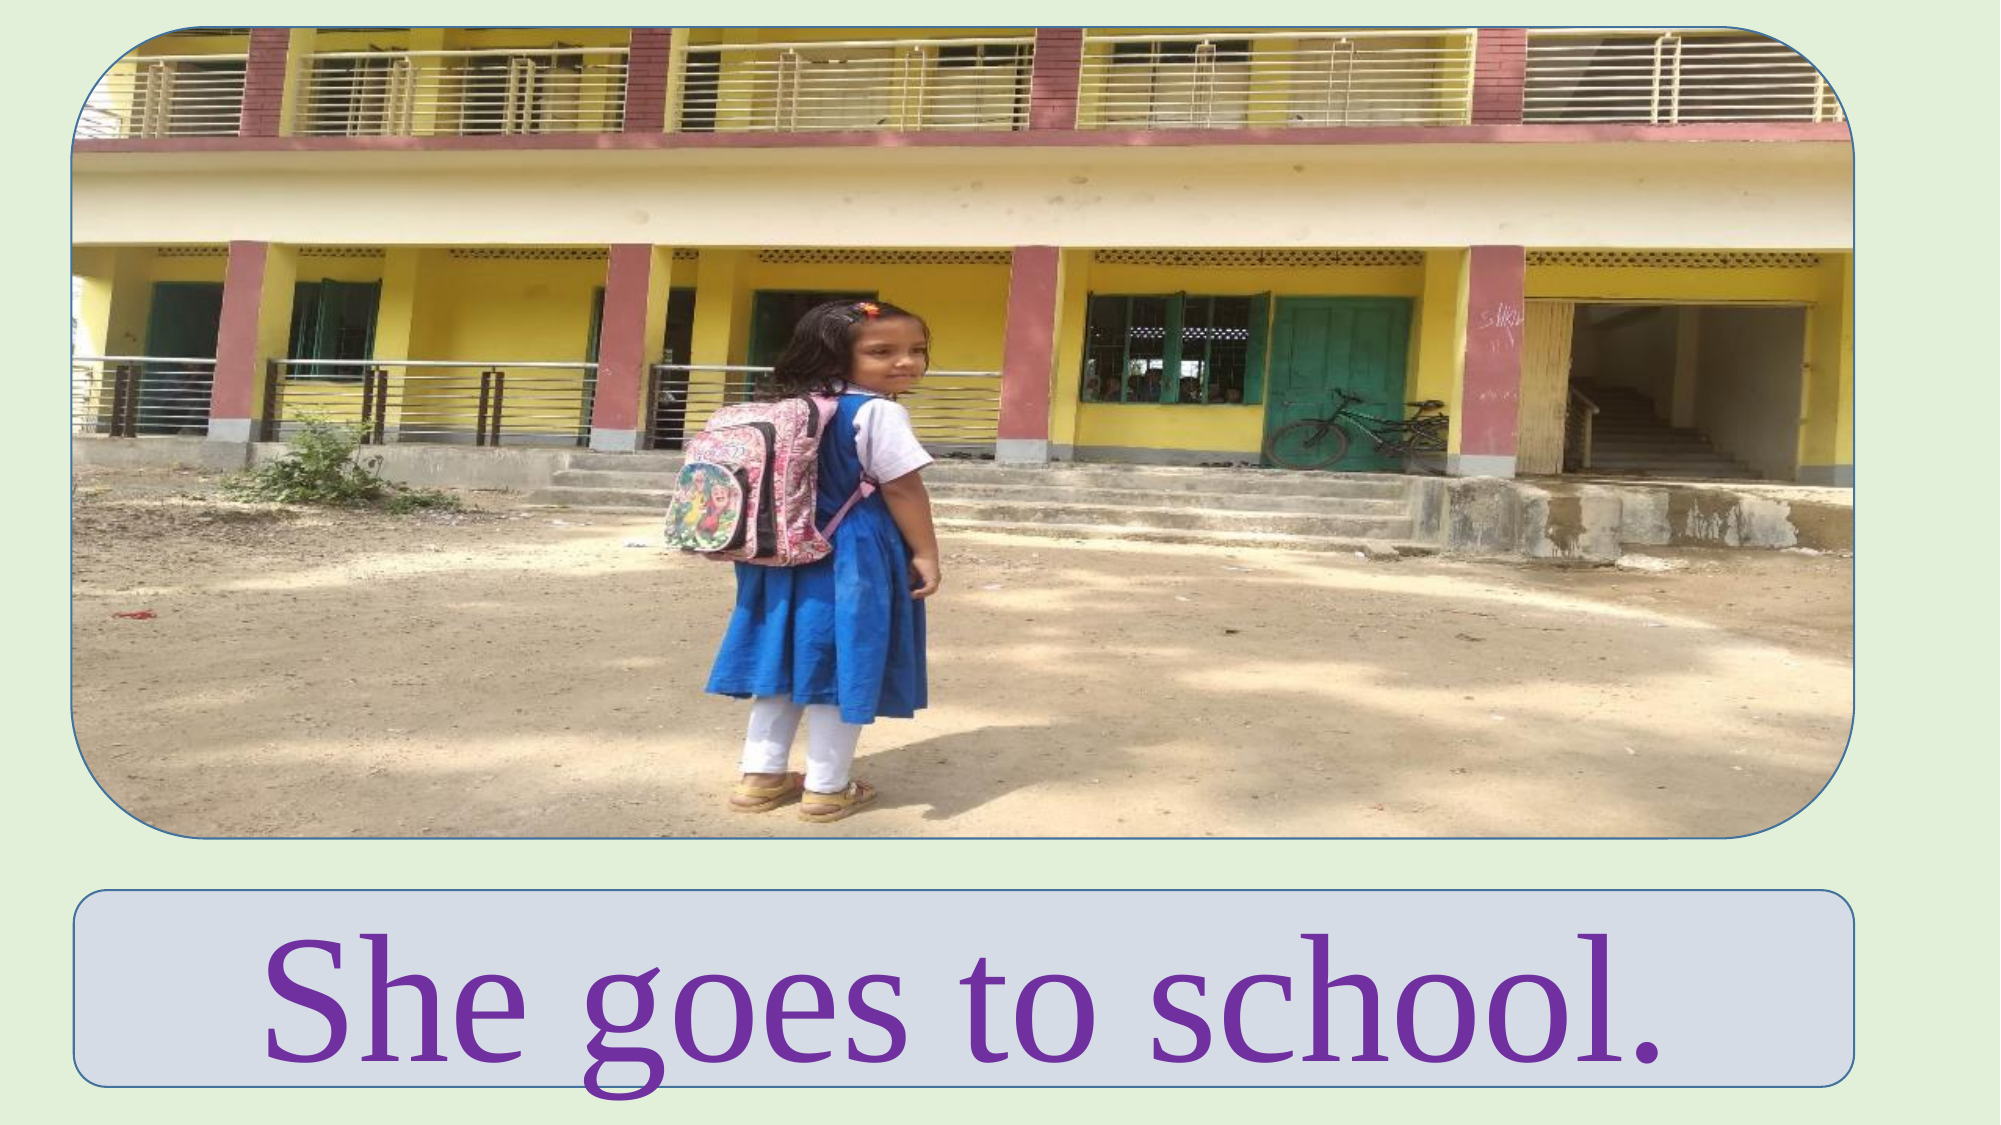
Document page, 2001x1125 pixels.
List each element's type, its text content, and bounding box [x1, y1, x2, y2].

text_box [70, 26, 1856, 840]
text_box She goes to school. [72, 889, 1856, 1088]
